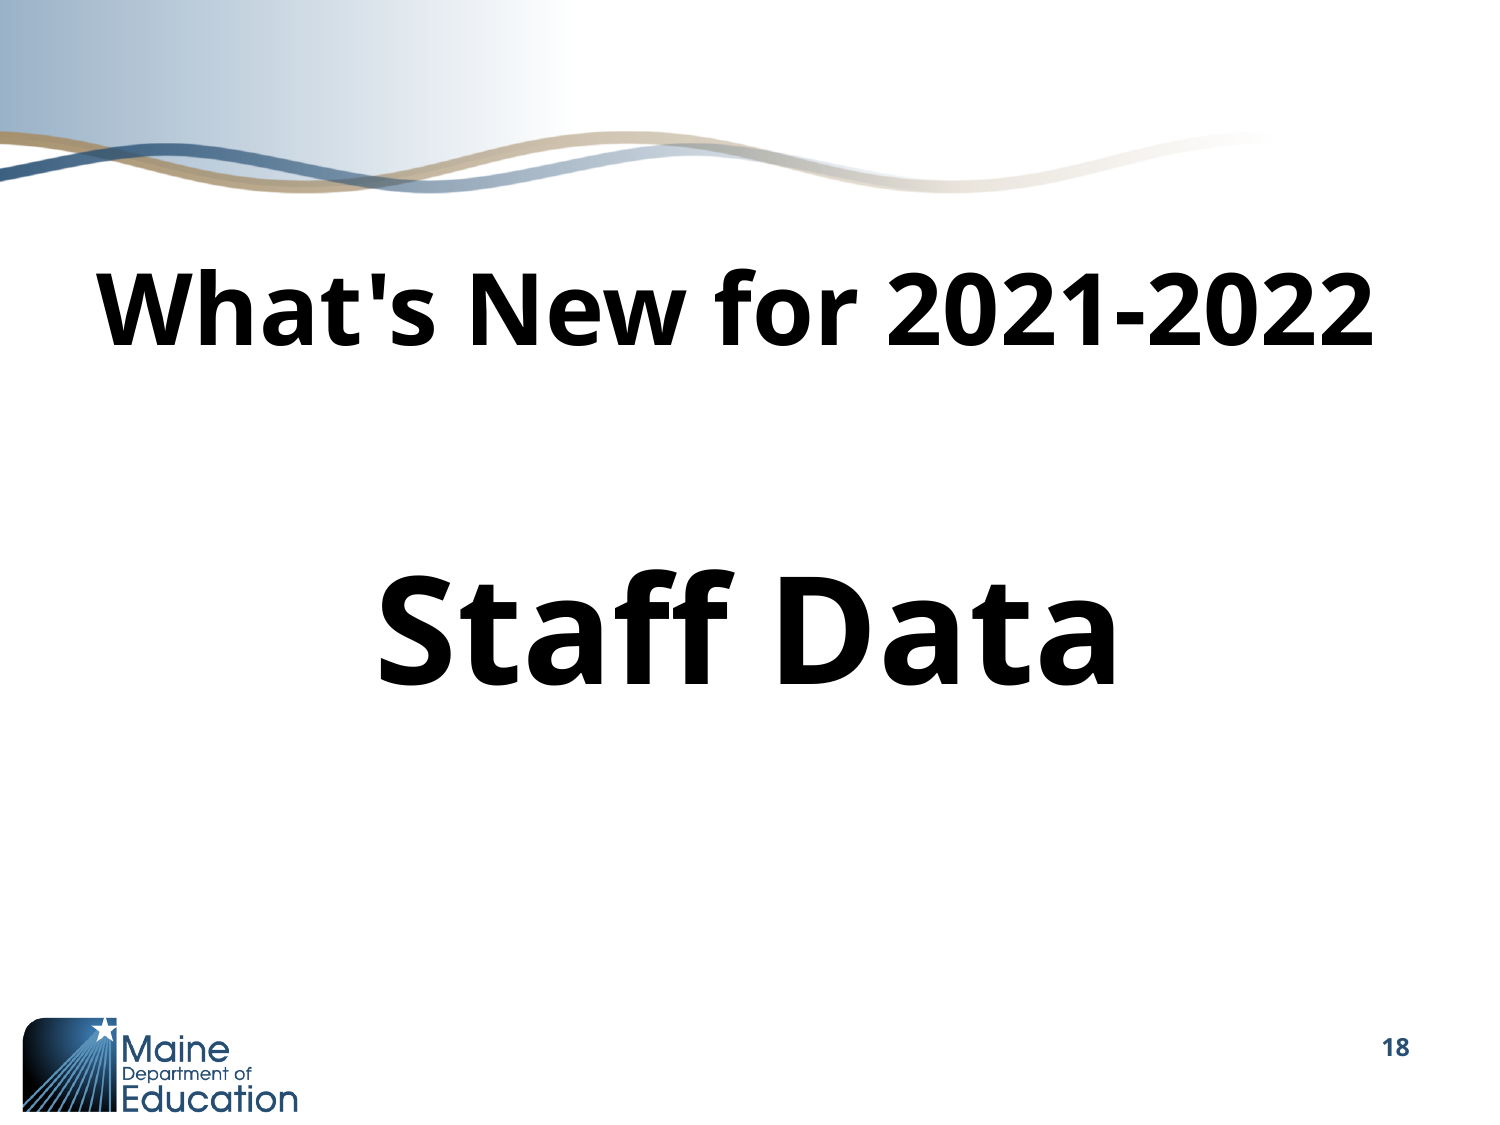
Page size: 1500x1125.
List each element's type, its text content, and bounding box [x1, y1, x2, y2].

picture [0, 0, 1500, 1125]
slide_number 18 [1250, 1024, 1425, 1103]
list What's New for 2021-2022 Staff Data [75, 237, 1425, 980]
